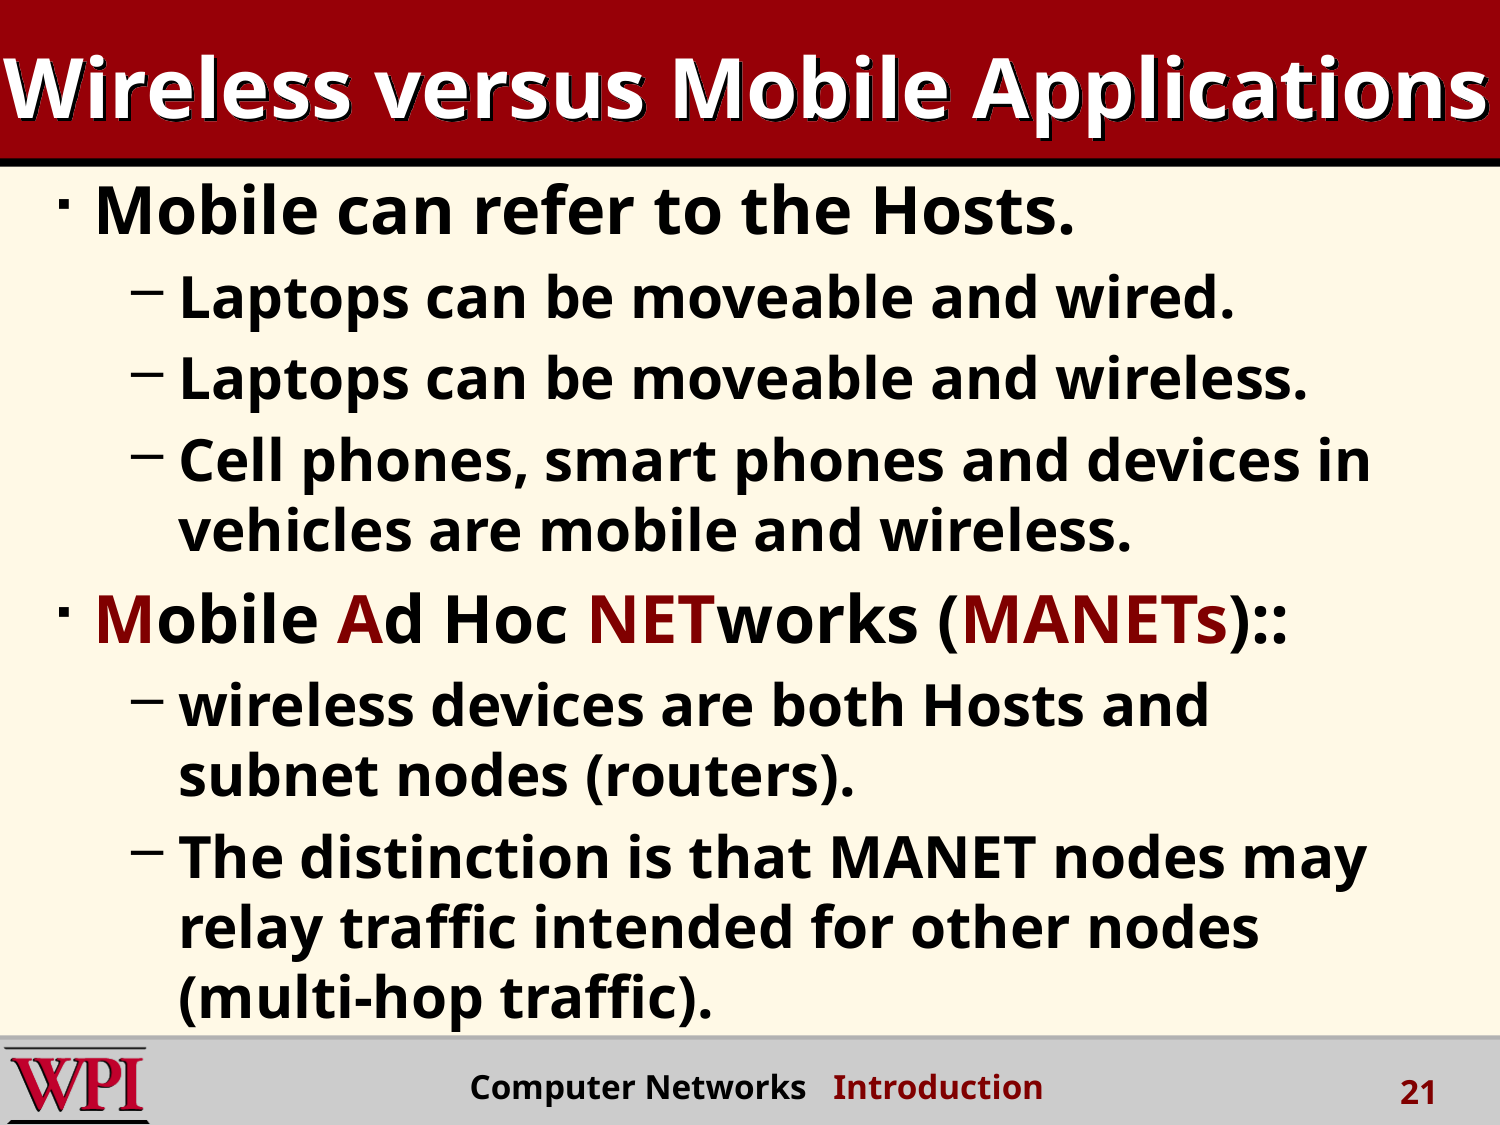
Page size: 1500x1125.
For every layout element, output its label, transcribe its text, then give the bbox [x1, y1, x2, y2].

slide_number 21 [1344, 1063, 1495, 1102]
list Mobile can refer to the Hosts. Laptops can be moveable and wired. Laptops can be moveable and wireless. Cell phones, smart phones and devices in vehicles are mobile and wireless. Mobile Ad Hoc NETworks (MANETs):: wireless devices are both Hosts and subnet nodes (routers). The distinction is that MANET nodes may relay traffic intended for other nodes (multi-hop traffic). [41, 160, 1426, 949]
picture [0, 1040, 1500, 1125]
title Wireless versus Mobile Applications [0, 0, 1500, 162]
picture [0, 167, 1500, 1035]
footer Computer Networks Introduction [210, 1058, 1304, 1107]
